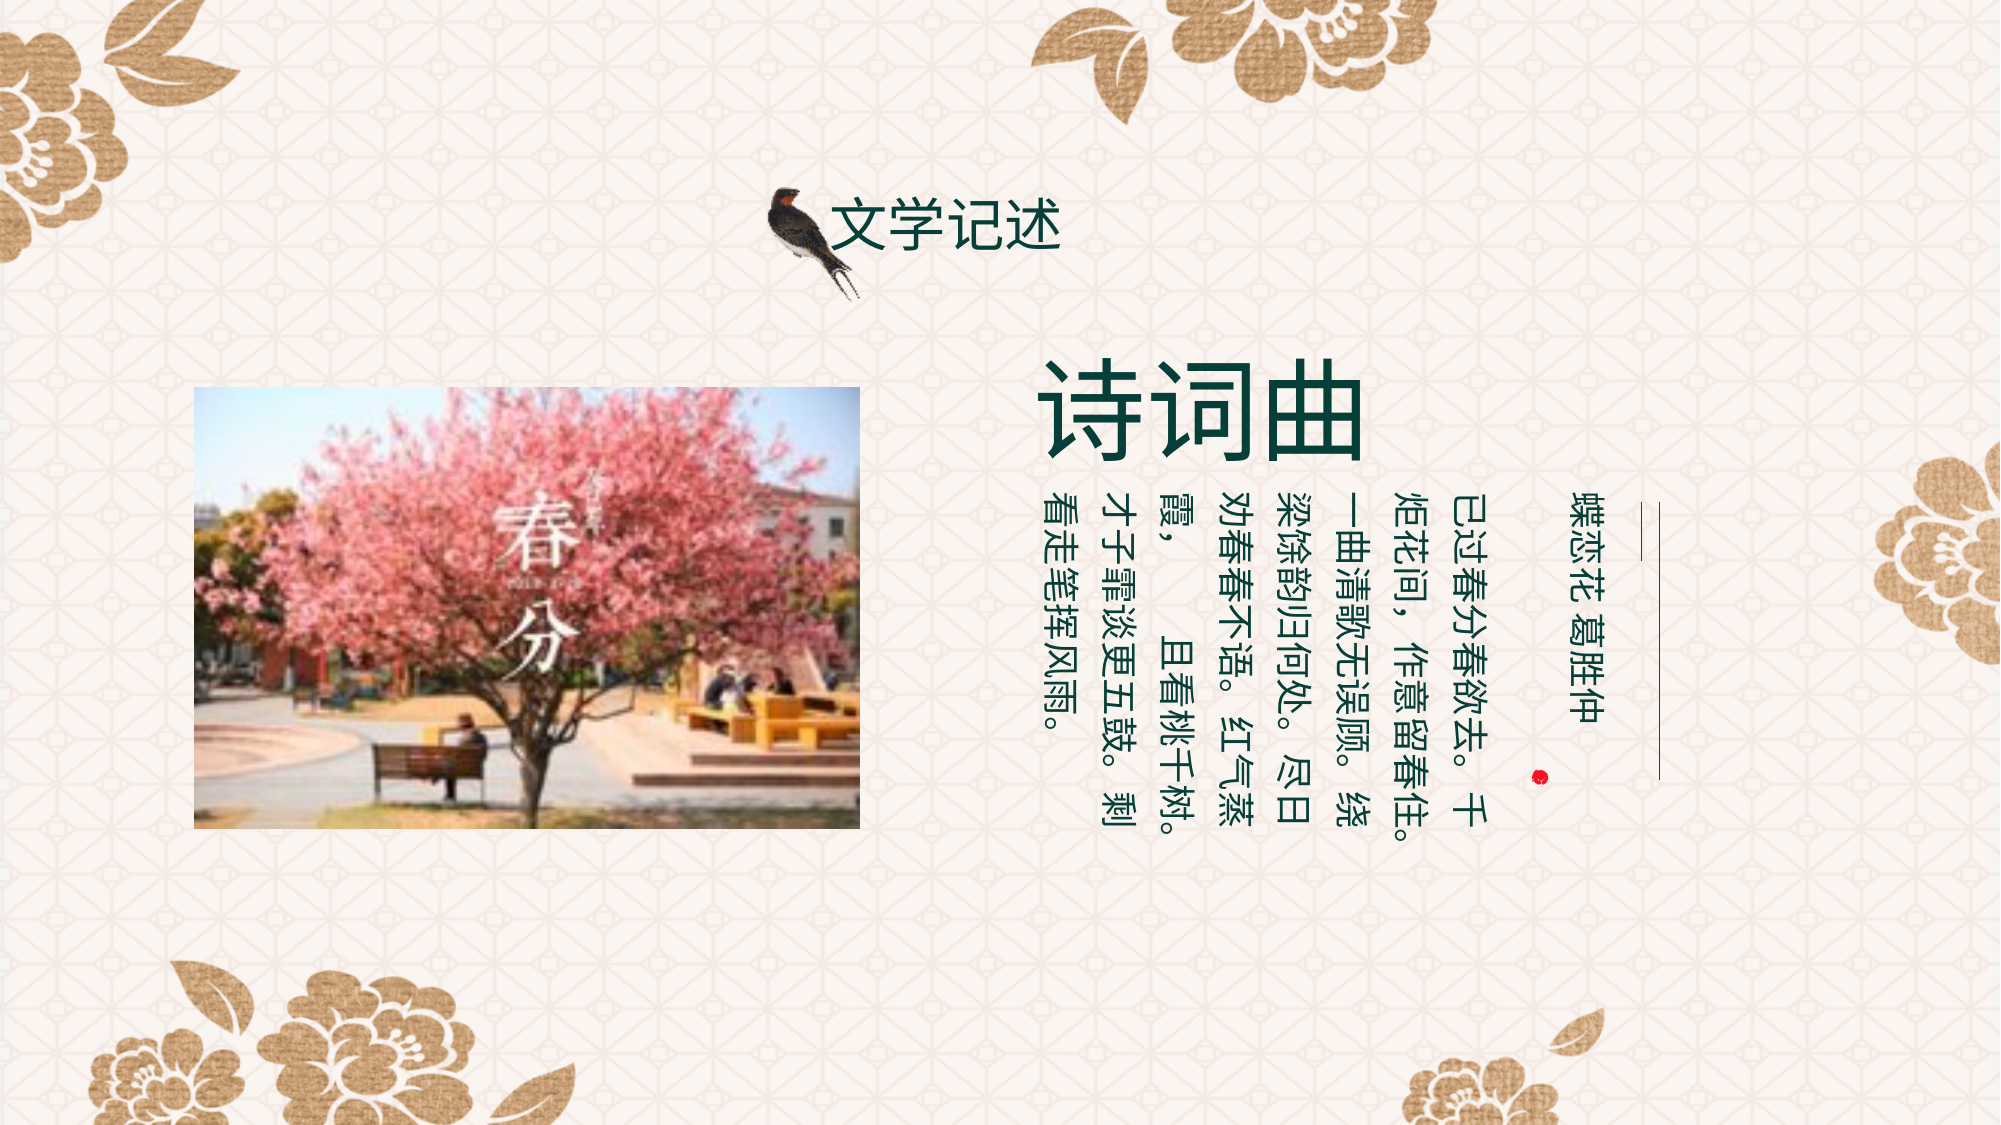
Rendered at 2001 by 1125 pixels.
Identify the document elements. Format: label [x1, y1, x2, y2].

text_box [1010, 332, 1659, 850]
picture [0, 0, 2000, 1125]
